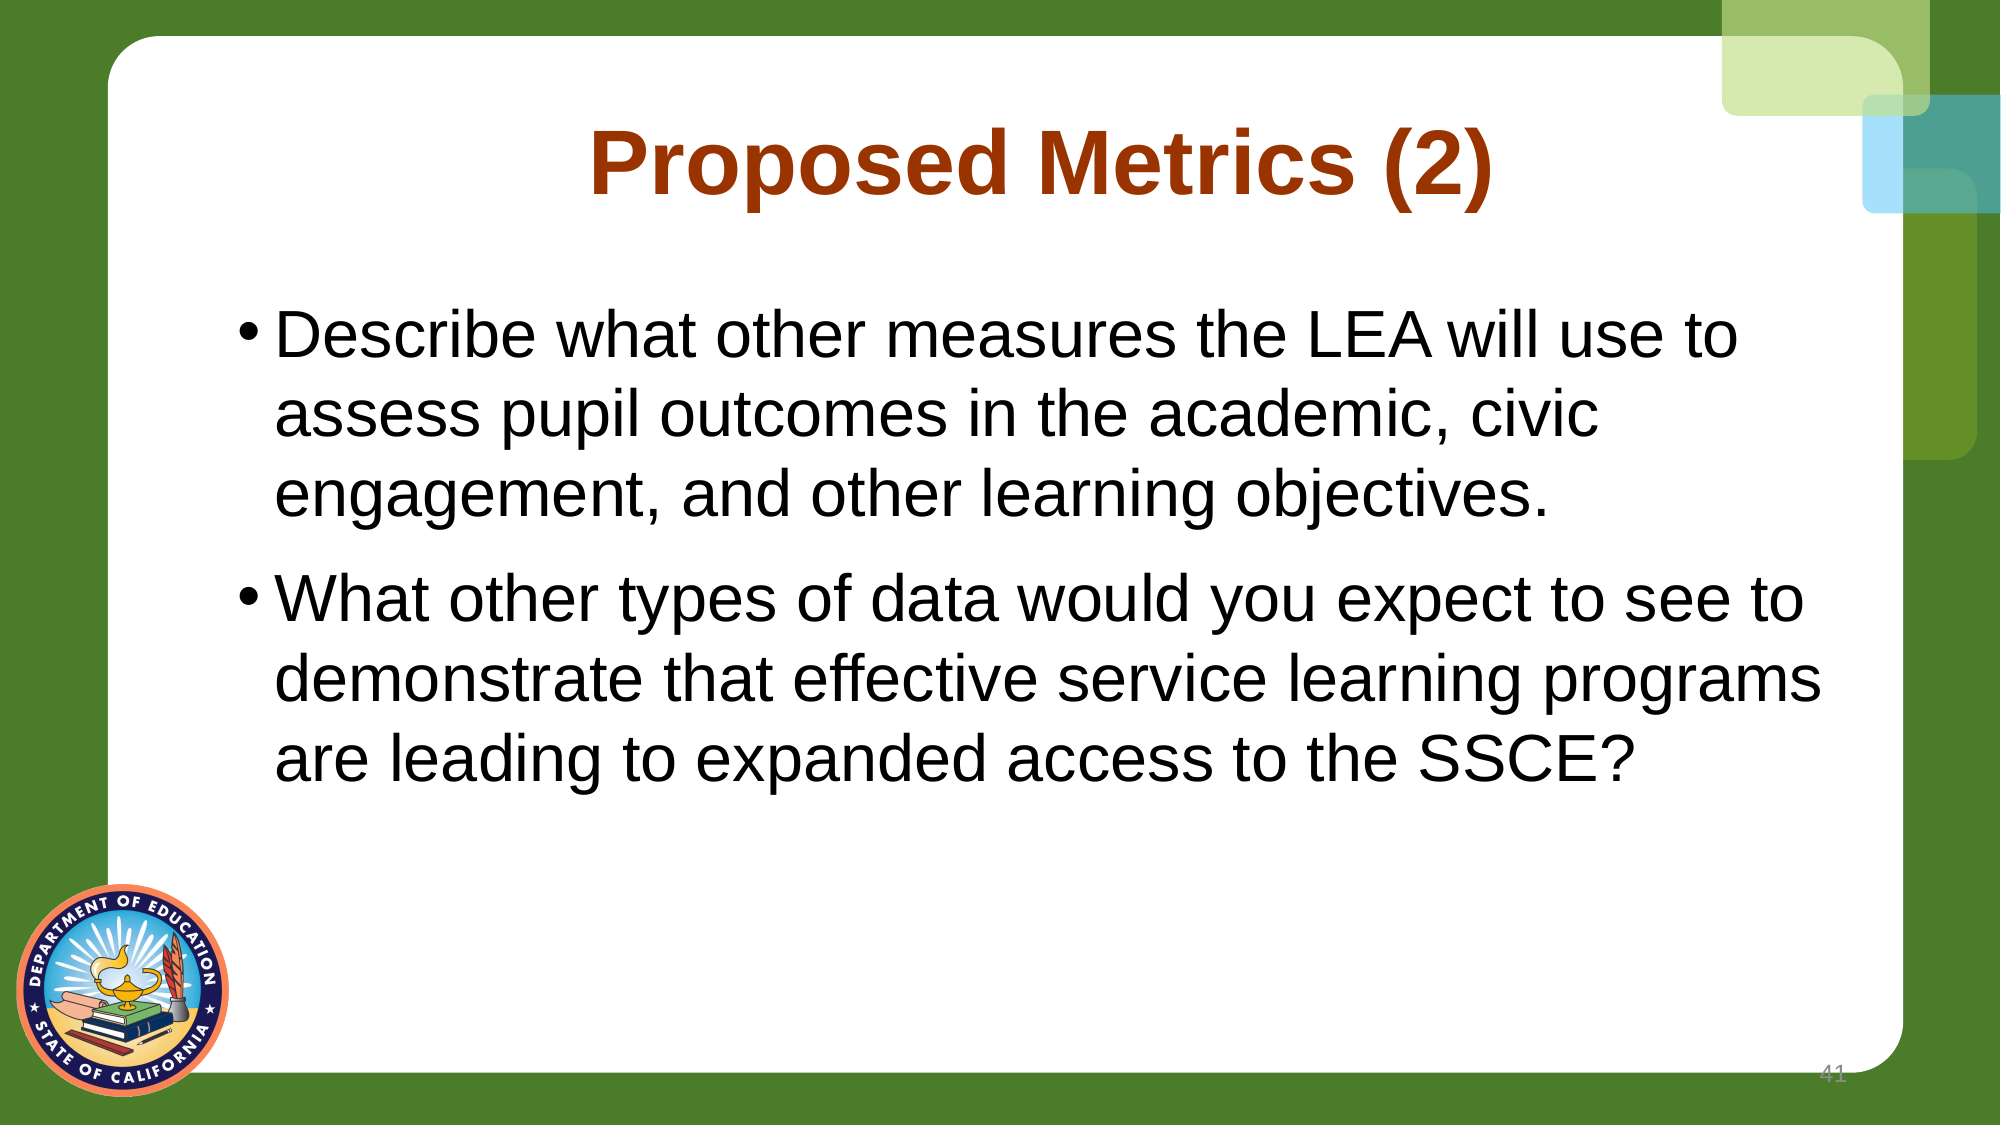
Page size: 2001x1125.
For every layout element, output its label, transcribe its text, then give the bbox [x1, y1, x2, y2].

picture [16, 884, 229, 1097]
title Proposed Metrics (2) [222, 59, 1863, 270]
list Describe what other measures the LEA will use to assess pupil outcomes in the academic, civic engagement, and other learning objectives. What other types of data would you expect to see to demonstrate that effective service learning programs are leading to expanded access to the SSCE? [222, 282, 1863, 1033]
slide_number 41 [1412, 1042, 1863, 1103]
